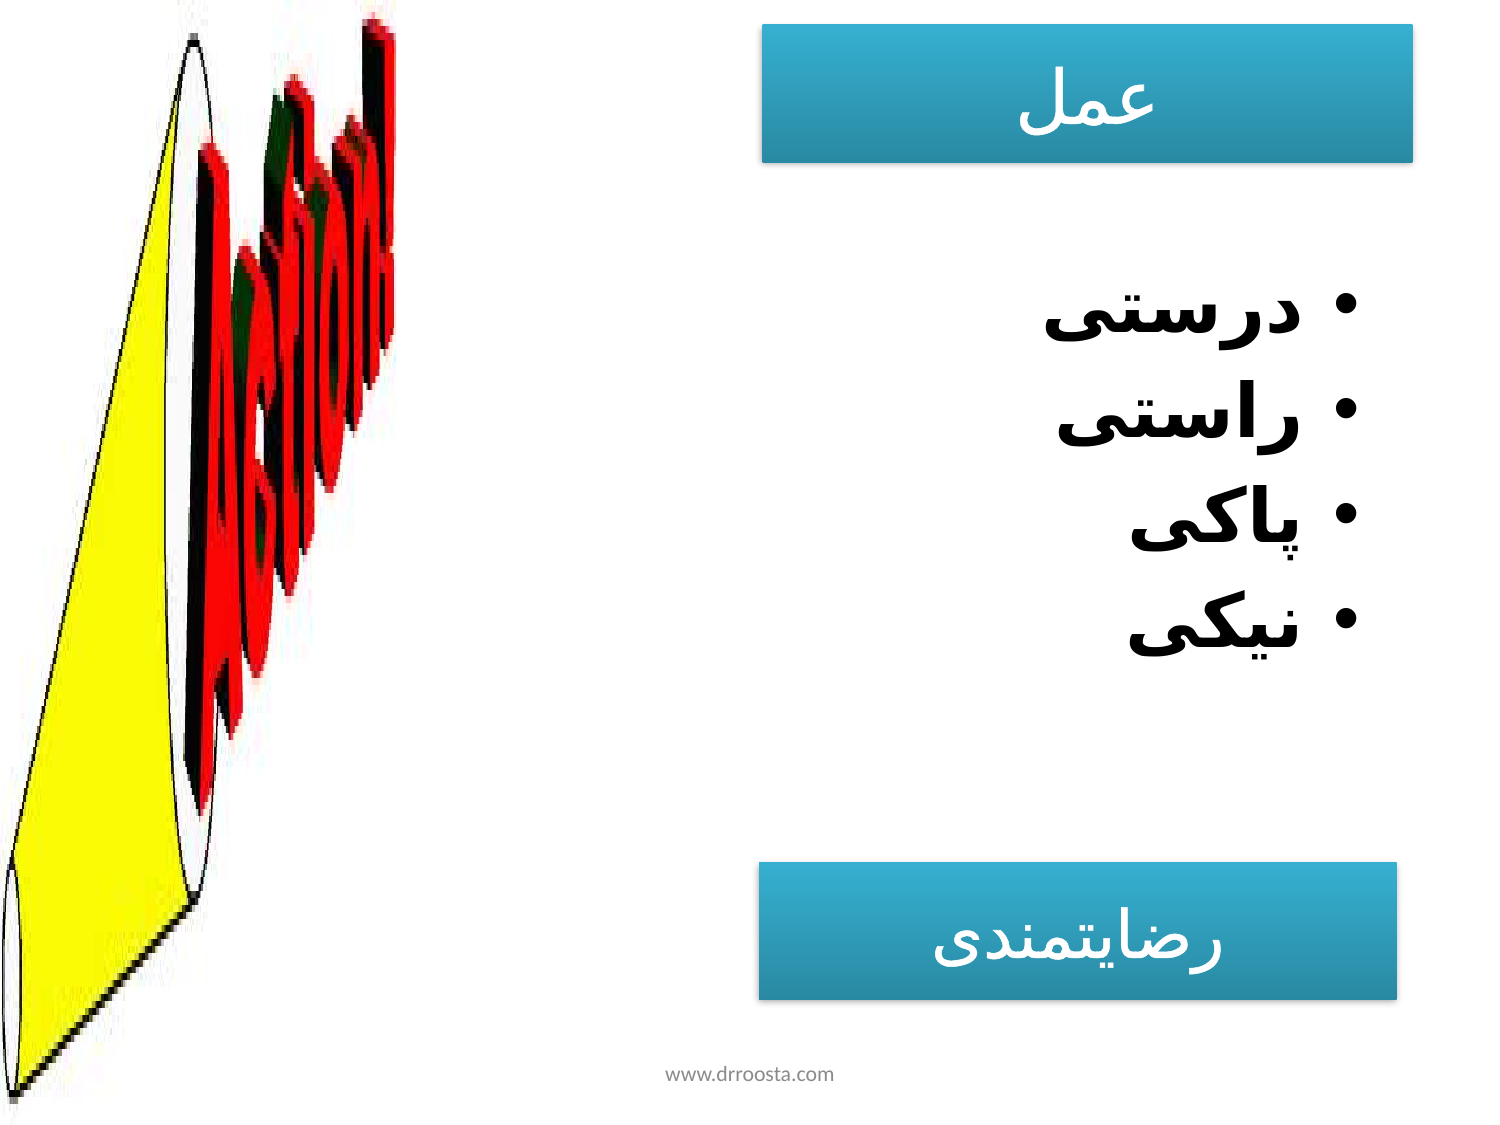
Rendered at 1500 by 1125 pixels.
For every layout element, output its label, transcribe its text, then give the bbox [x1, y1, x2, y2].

list درستی راستی پاکی نیکی [750, 249, 1375, 813]
text_box رضایتمندی [759, 862, 1397, 1000]
footer www.drroosta.com [512, 1042, 988, 1103]
picture [0, 0, 401, 1125]
title عمل [762, 24, 1413, 163]
